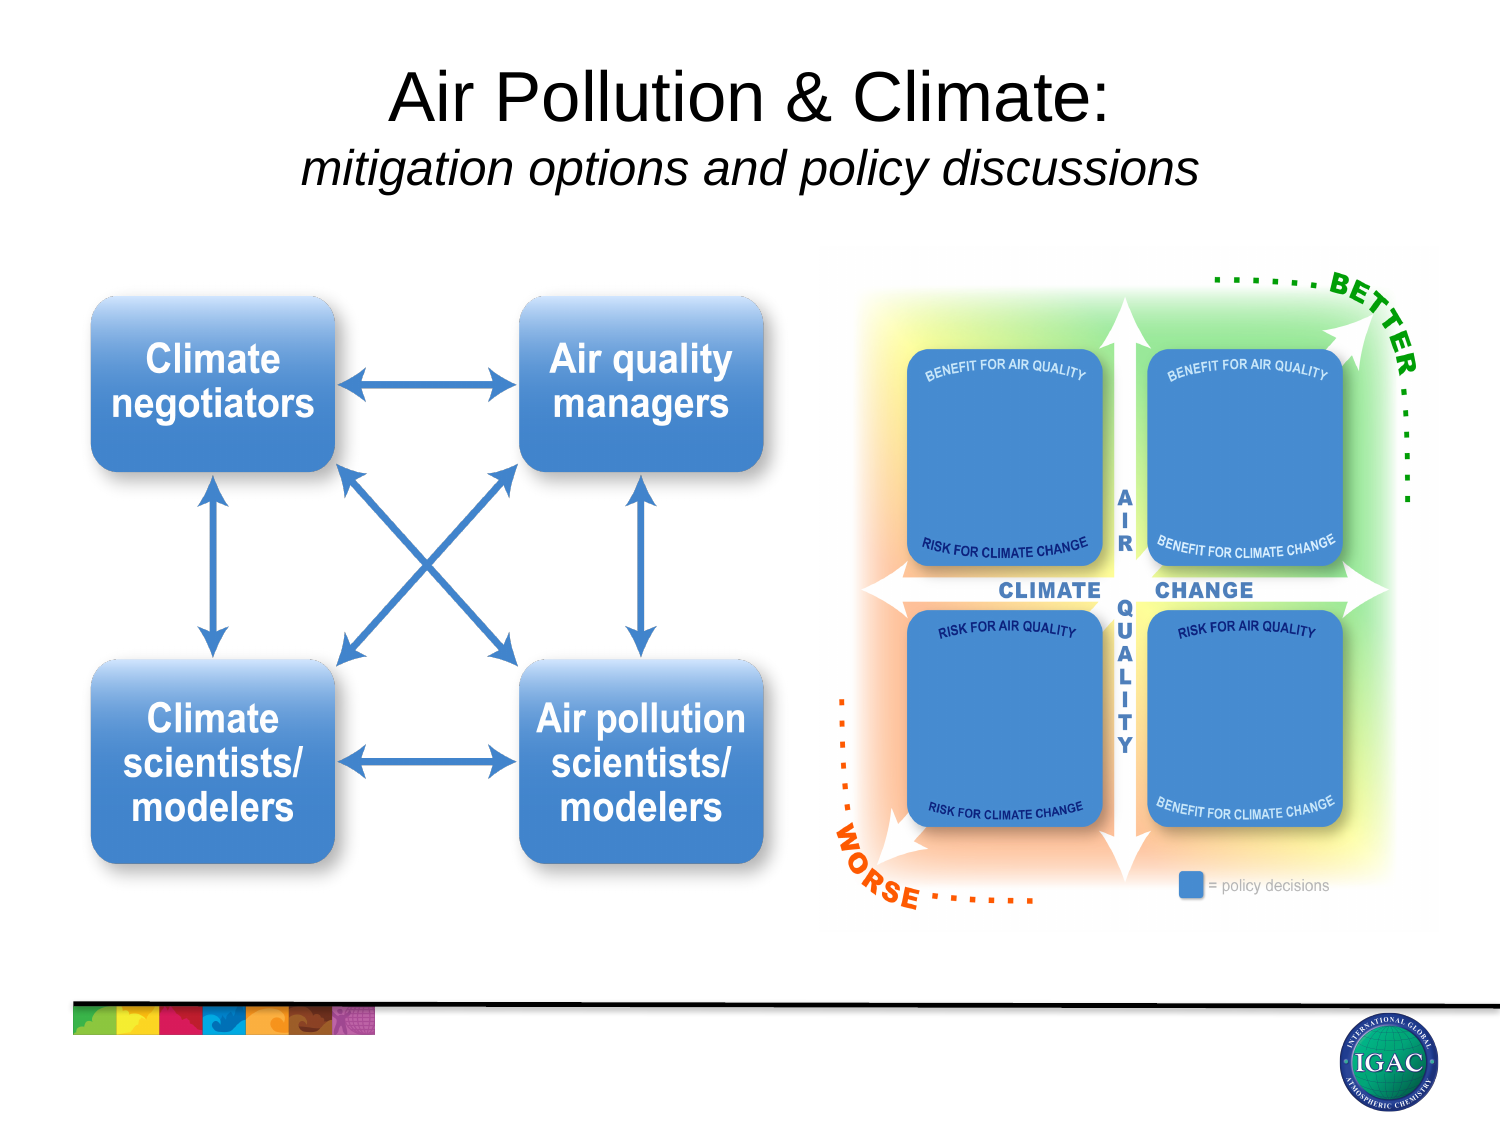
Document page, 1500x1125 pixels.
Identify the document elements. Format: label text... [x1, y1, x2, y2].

picture [1338, 1012, 1439, 1113]
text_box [72, 245, 1439, 932]
title Air Pollution & Climate: mitigation options and policy discussions [77, 50, 1424, 181]
picture [73, 1007, 375, 1035]
